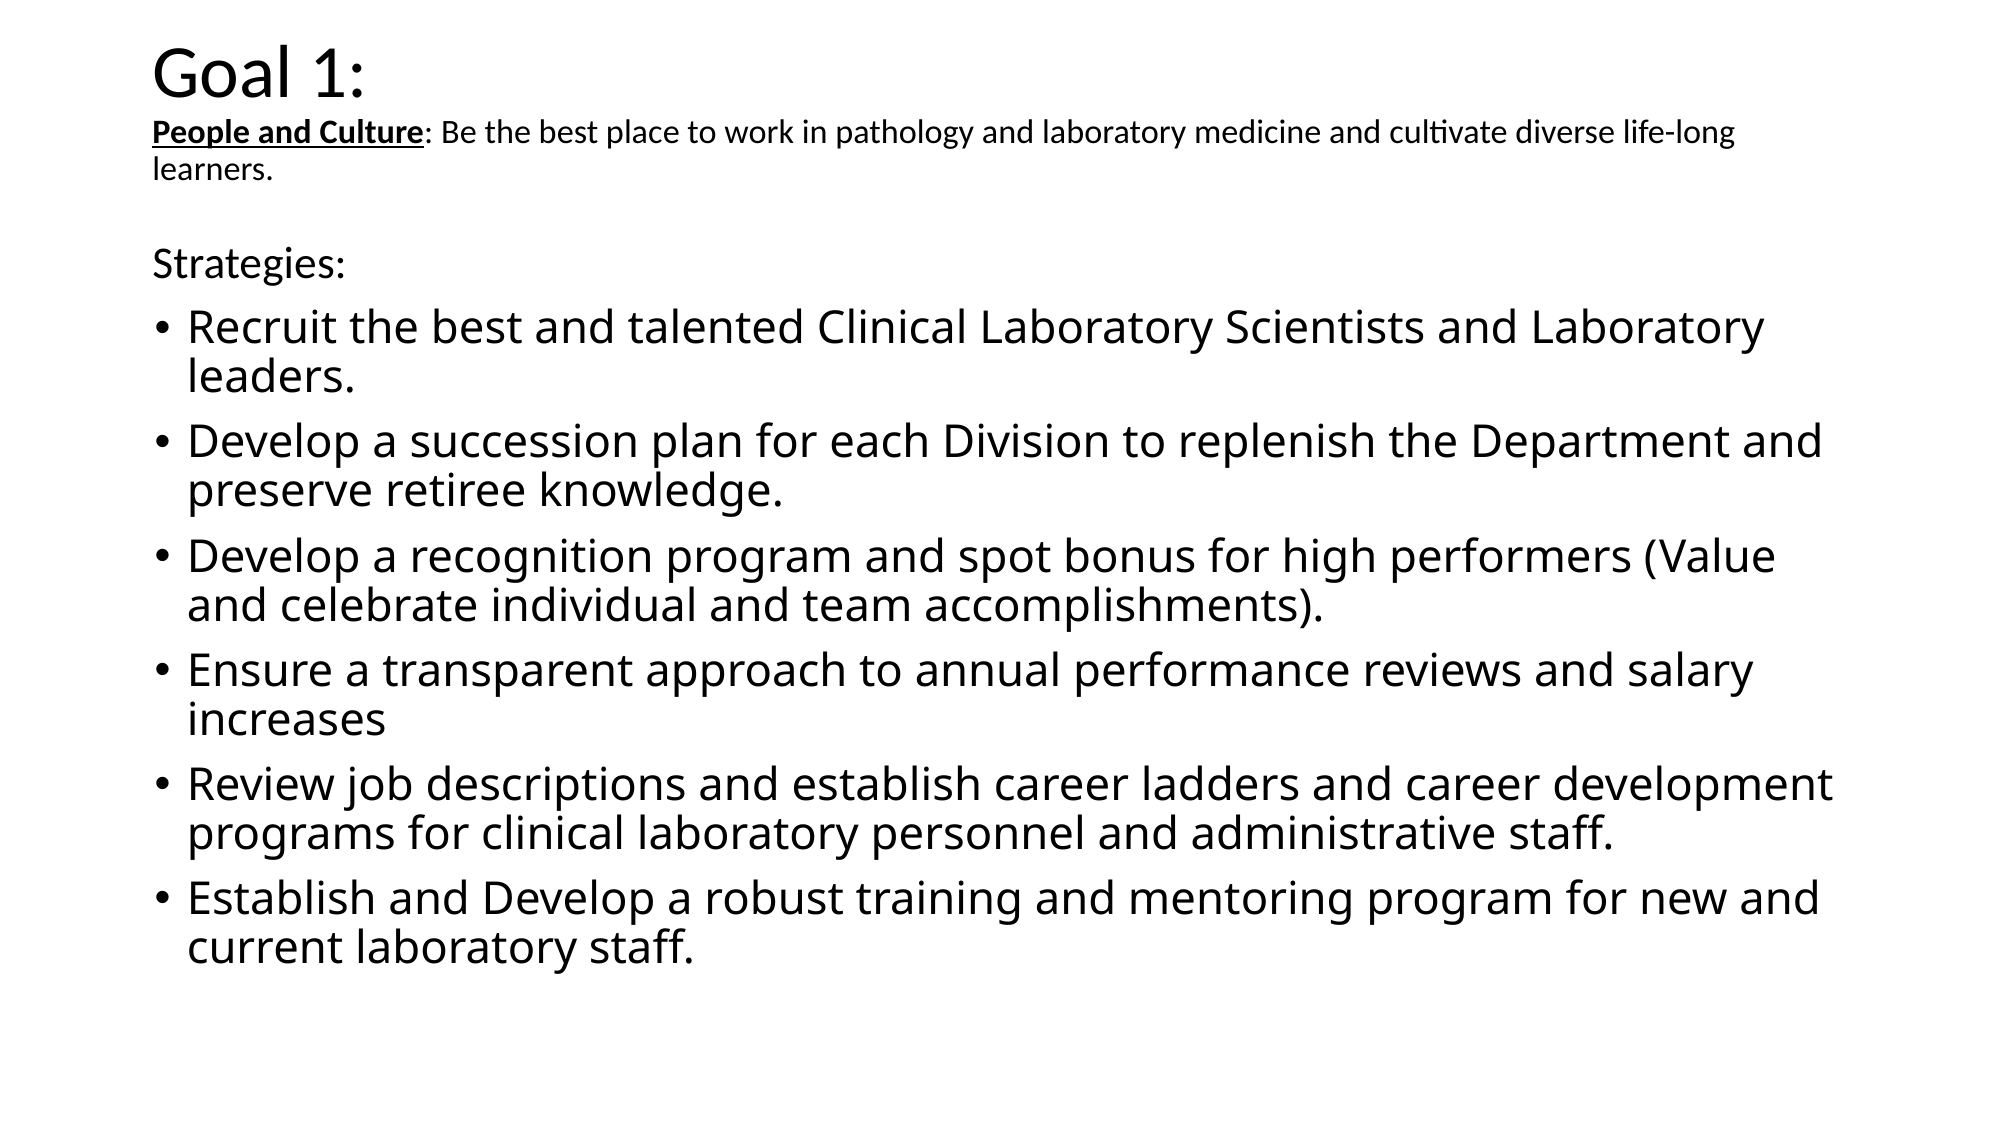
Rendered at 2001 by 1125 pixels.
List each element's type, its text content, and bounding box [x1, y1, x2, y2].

title Goal 1: People and Culture: Be the best place to work in pathology and laboratory medicine and cultivate diverse life-long learners. [137, 24, 1863, 231]
list Strategies: Recruit the best and talented Clinical Laboratory Scientists and Laboratory leaders. Develop a succession plan for each Division to replenish the Department and preserve retiree knowledge. Develop a recognition program and spot bonus for high performers (Value and celebrate individual and team accomplishments). Ensure a transparent approach to annual performance reviews and salary increases Review job descriptions and establish career ladders and career development programs for clinical laboratory personnel and administrative staff. Establish and Develop a robust training and mentoring program for new and current laboratory staff. [137, 231, 1863, 1014]
